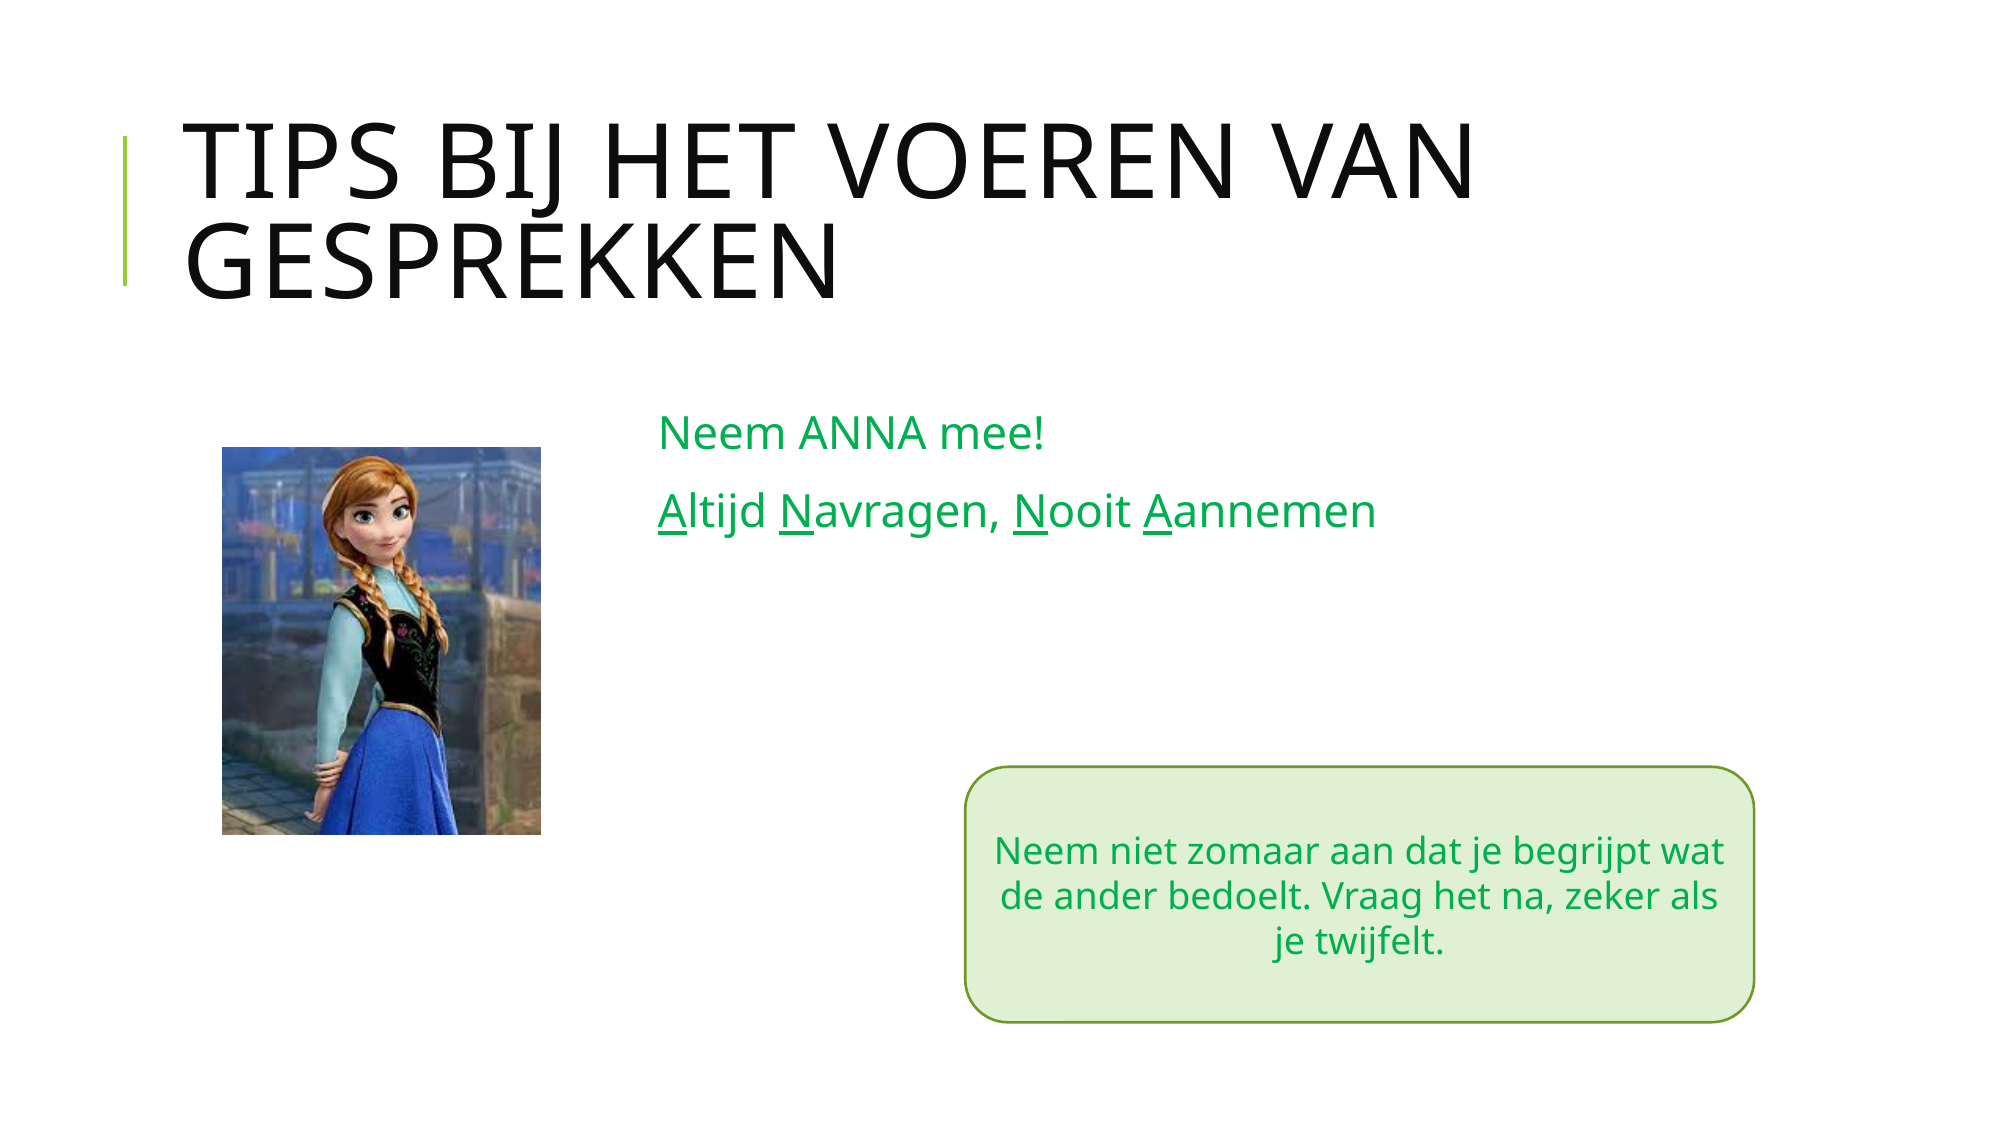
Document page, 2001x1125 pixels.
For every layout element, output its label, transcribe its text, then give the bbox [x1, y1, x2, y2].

title Tips bij het voeren van gesprekken [168, 96, 1763, 342]
list Neem ANNA mee! Altijd Navragen, Nooit Aannemen [635, 402, 1416, 641]
text_box Neem niet zomaar aan dat je begrijpt wat de ander bedoelt. Vraag het na, zeker als je twijfelt. [963, 765, 1756, 1024]
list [222, 446, 541, 835]
